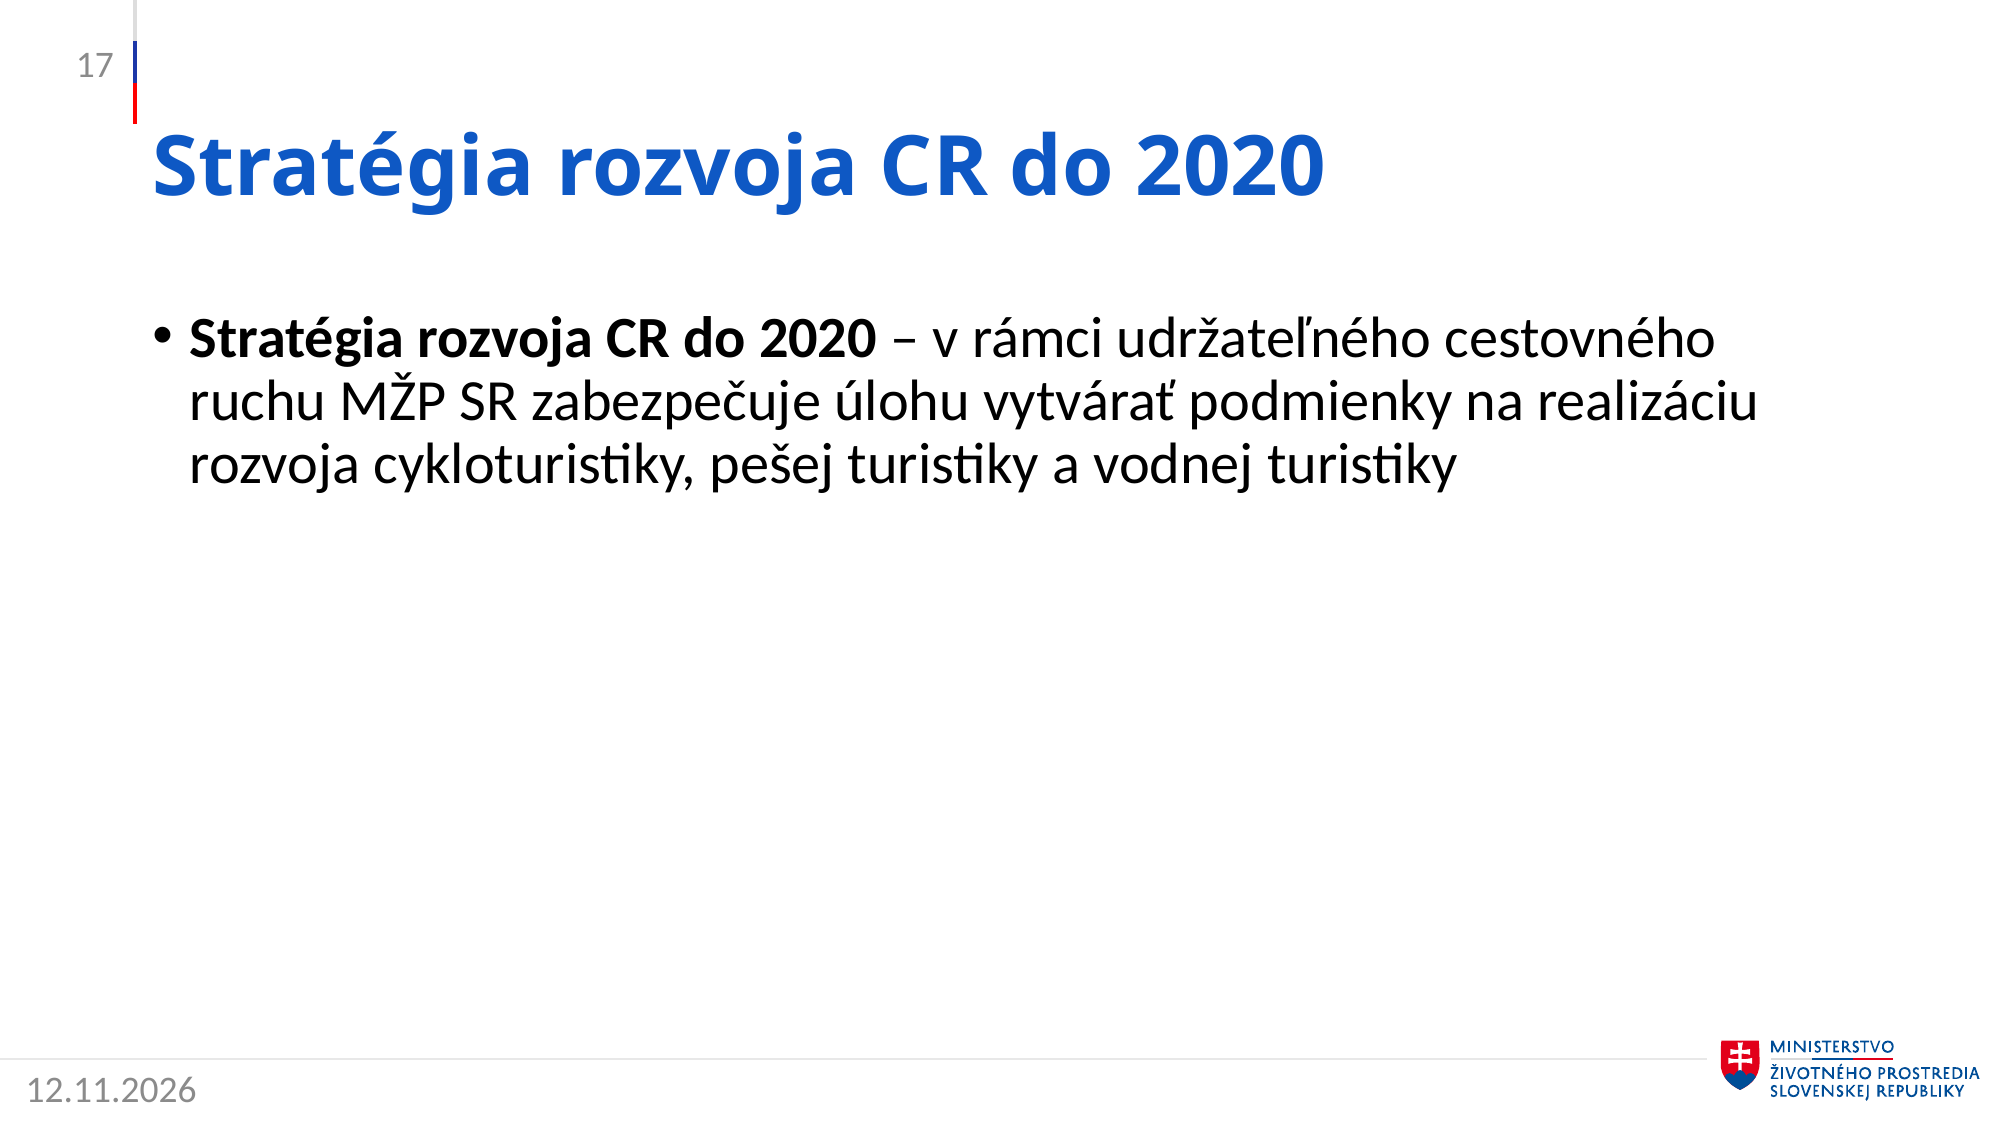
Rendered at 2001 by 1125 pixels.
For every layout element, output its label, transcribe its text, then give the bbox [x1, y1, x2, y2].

slide_number 17 [10, 32, 129, 92]
title Stratégia rozvoja CR do 2020 [137, 59, 1863, 278]
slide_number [10, 1058, 247, 1118]
list Stratégia rozvoja CR do 2020 – v rámci udržateľného cestovného ruchu MŽP SR zabezpečuje úlohu vytvárať podmienky na realizáciu rozvoja cykloturistiky, pešej turistiky a vodnej turistiky [137, 299, 1863, 1014]
